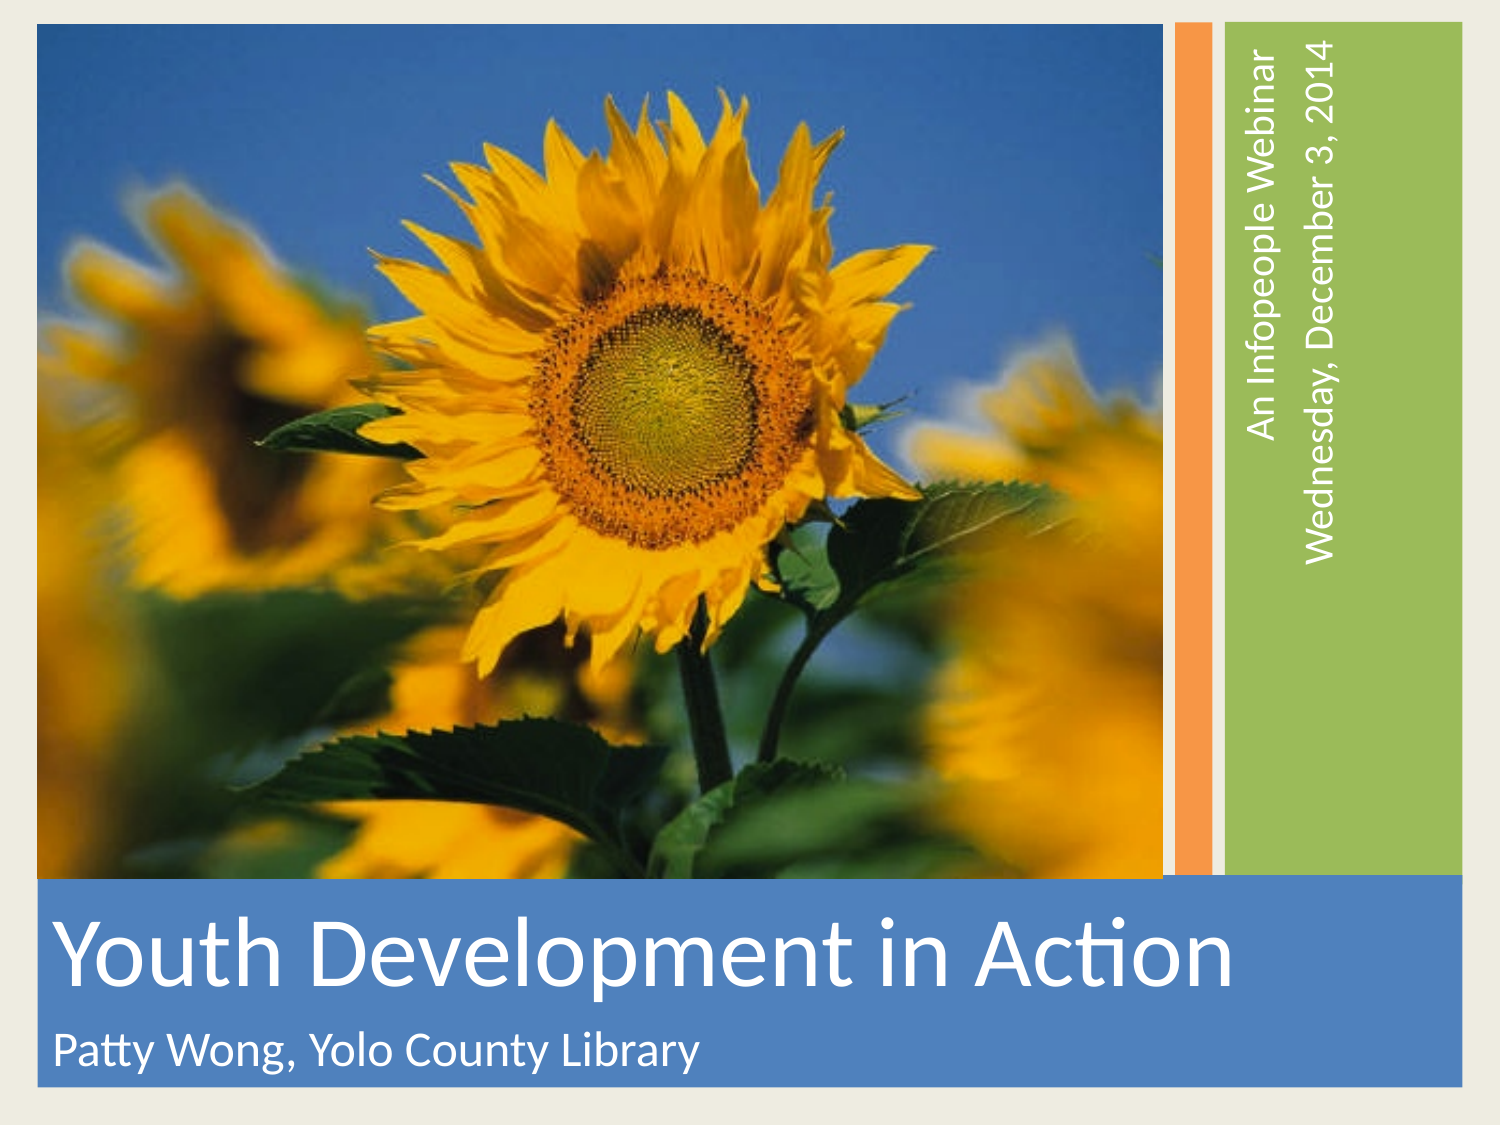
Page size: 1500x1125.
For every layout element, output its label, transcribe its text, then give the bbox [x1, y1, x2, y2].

list An Infopeople Webinar Wednesday, December 3, 2014 [1224, 25, 1388, 875]
list Youth Development in Action Patty Wong, Yolo County Library [37, 875, 1463, 1088]
picture [37, 24, 1163, 879]
